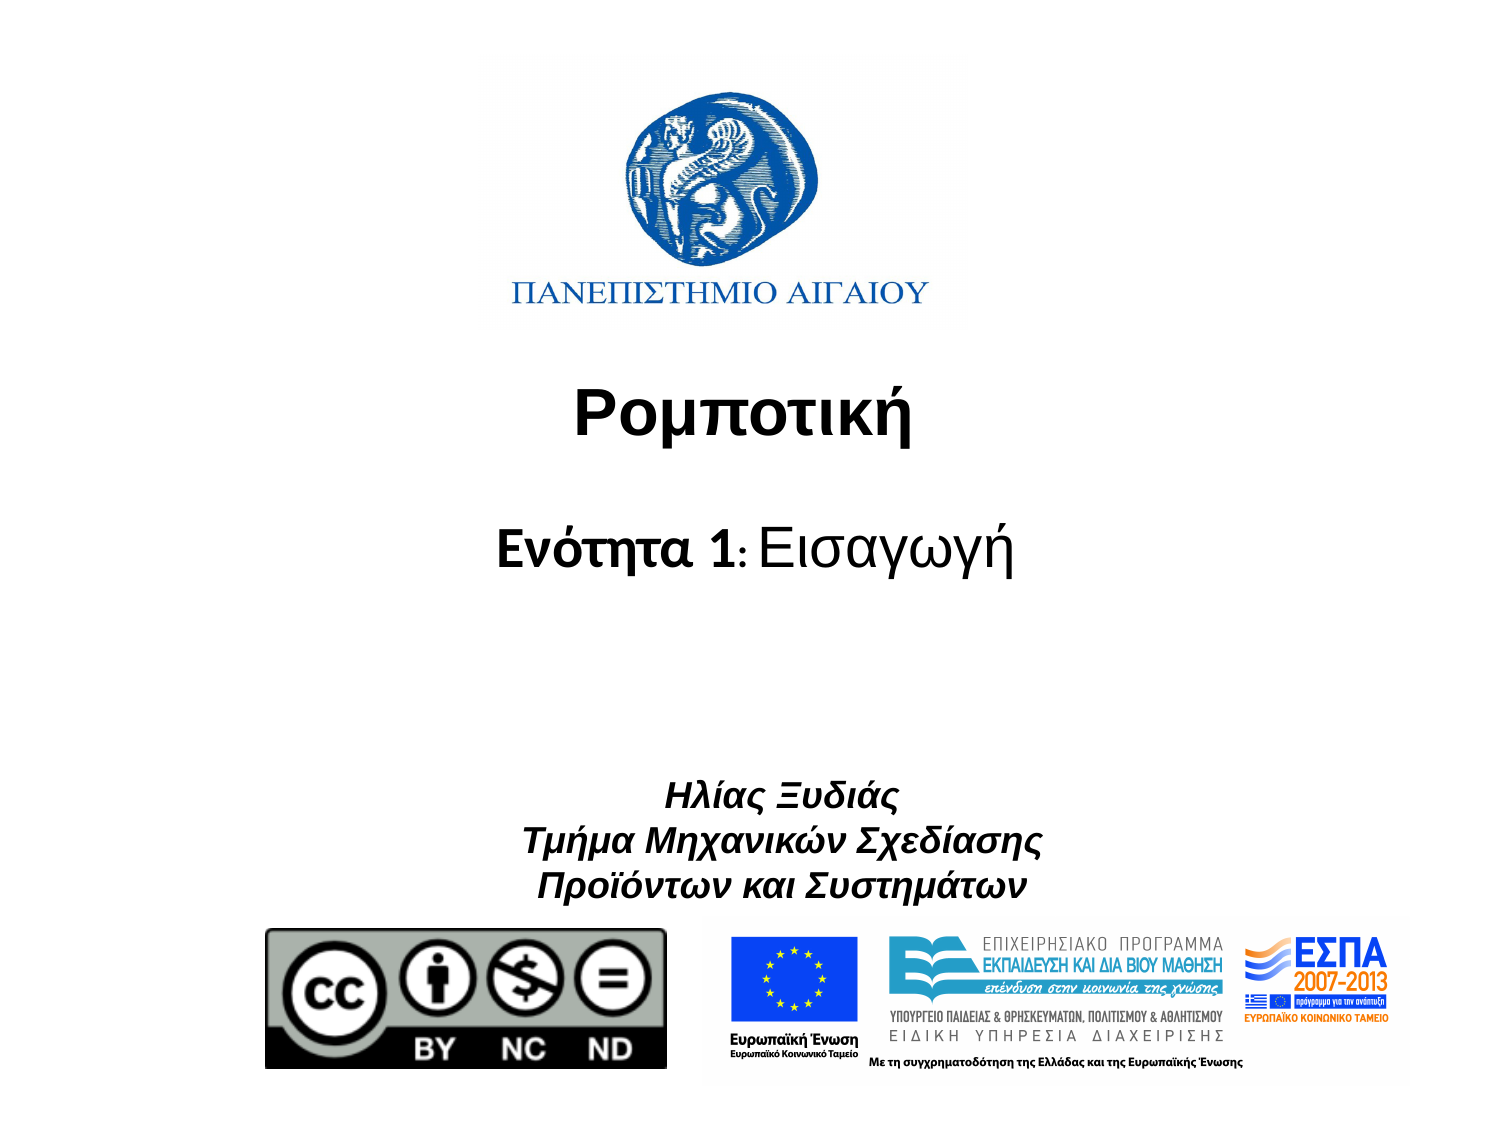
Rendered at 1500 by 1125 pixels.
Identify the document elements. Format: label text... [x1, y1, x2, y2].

text_box Ηλίας Ξυδιάς Τμήμα Μηχανικών Σχεδίασης Προϊόντων και Συστημάτων [407, 763, 1158, 913]
picture [265, 928, 667, 1070]
picture [702, 916, 1411, 1086]
subtitle Ενότητα 1: Εισαγωγή [111, 515, 1400, 823]
title Ρομποτική [123, 314, 1365, 504]
picture [478, 54, 968, 330]
